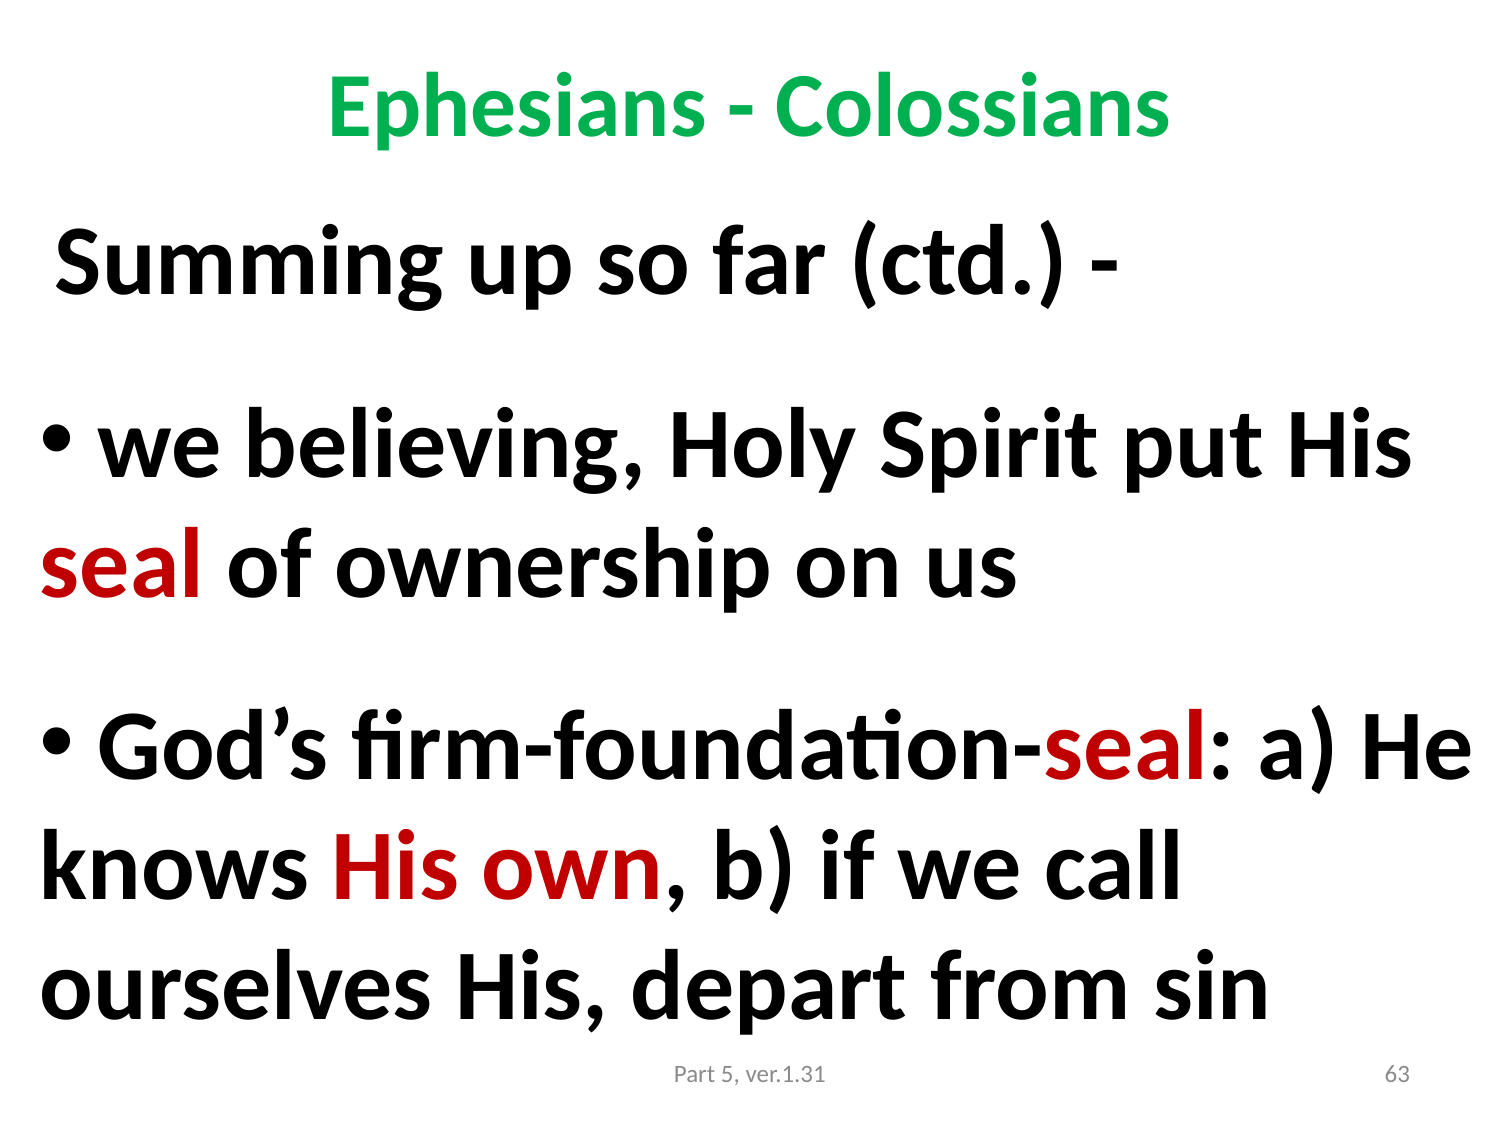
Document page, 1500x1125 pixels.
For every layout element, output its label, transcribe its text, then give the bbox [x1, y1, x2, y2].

footer Part 5, ver.1.31 [512, 1042, 988, 1103]
title Ephesians - Colossians [112, 37, 1388, 163]
subtitle Summing up so far (ctd.) - we believing, Holy Spirit put His seal of ownership on us God’s firm-foundation-seal: a) He knows His own, b) if we call ourselves His, depart from sin [24, 187, 1500, 1051]
slide_number 63 [1074, 1042, 1425, 1103]
